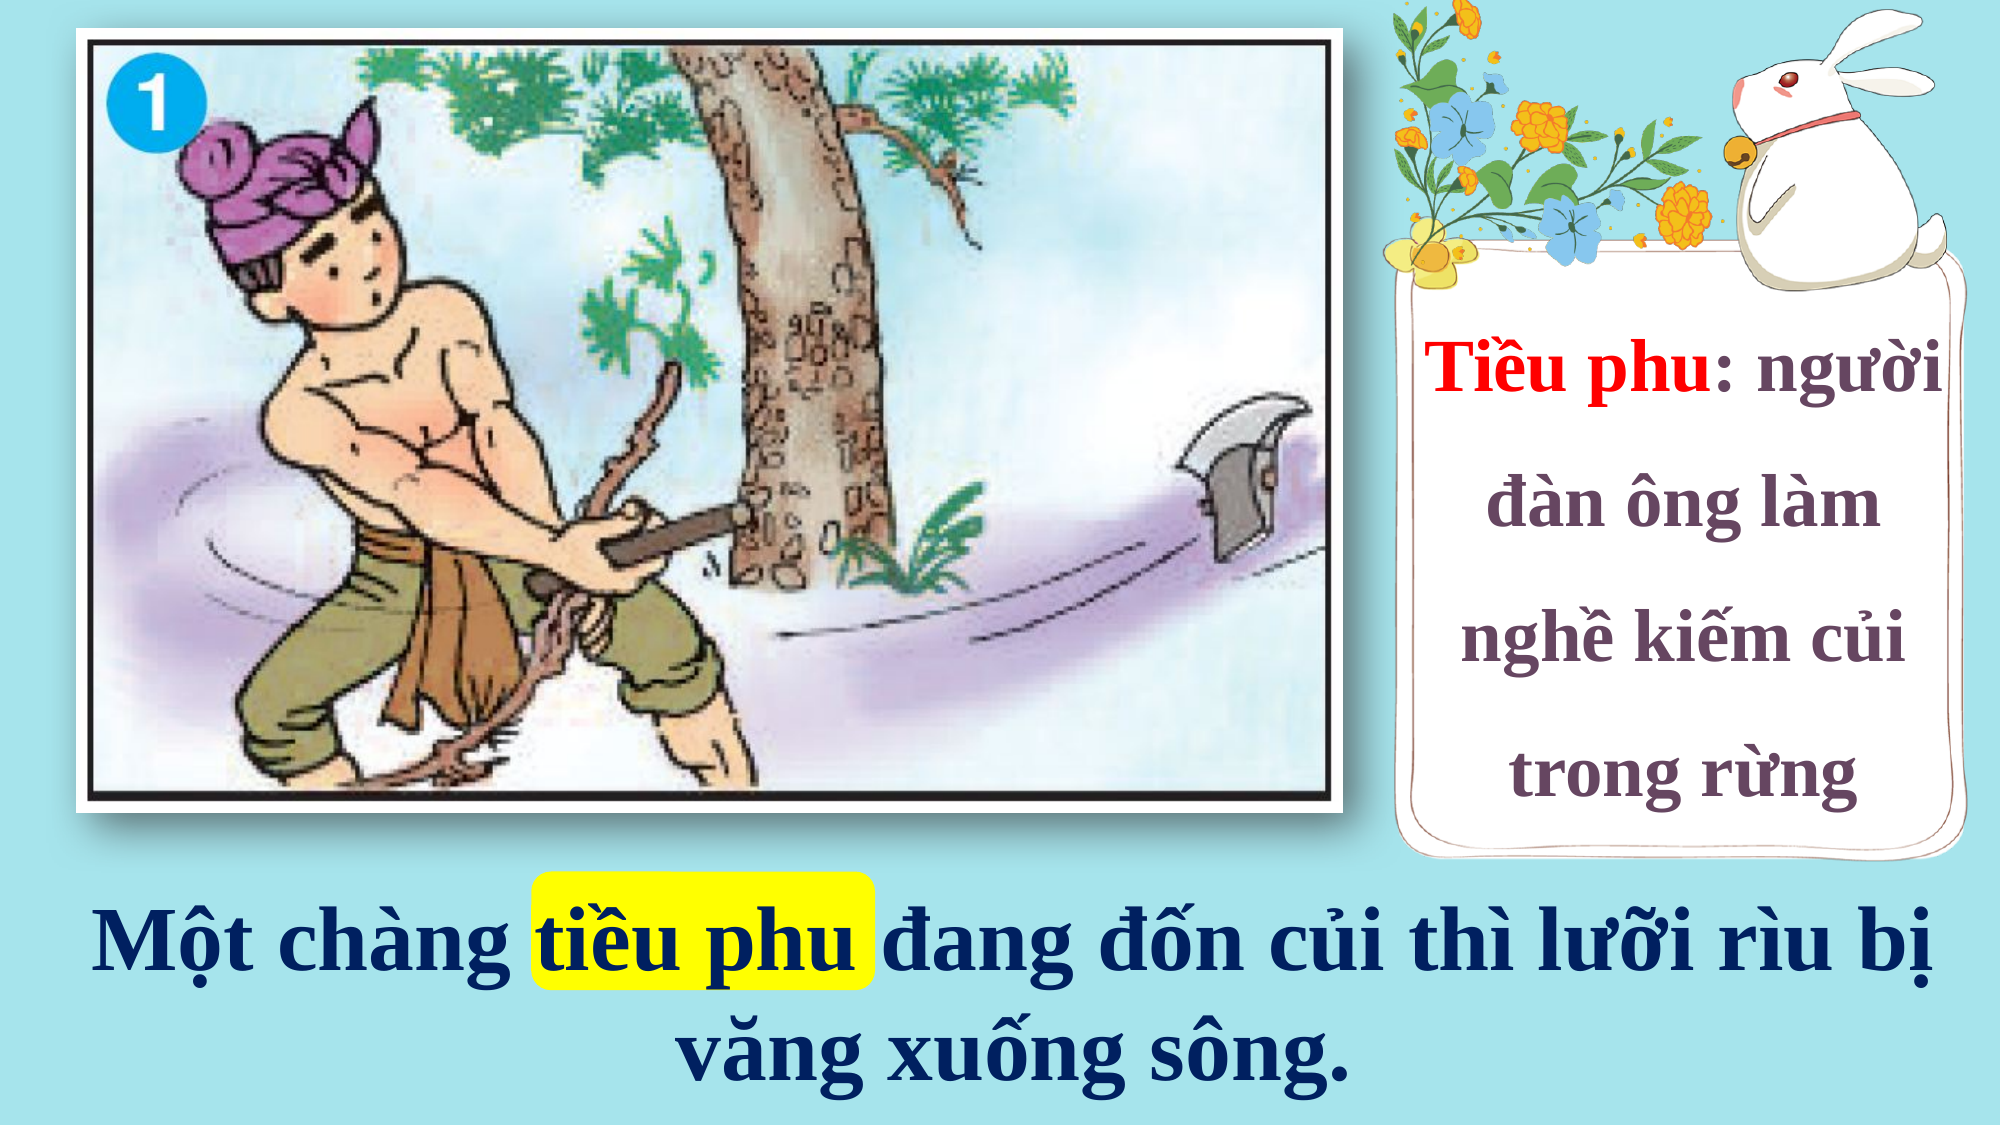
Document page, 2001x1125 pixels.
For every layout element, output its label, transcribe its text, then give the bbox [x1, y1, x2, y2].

text_box Một chàng tiều phu đang đốn củi thì lưỡi rìu bị văng xuống sông. [28, 871, 2000, 1107]
picture [76, 0, 2000, 894]
